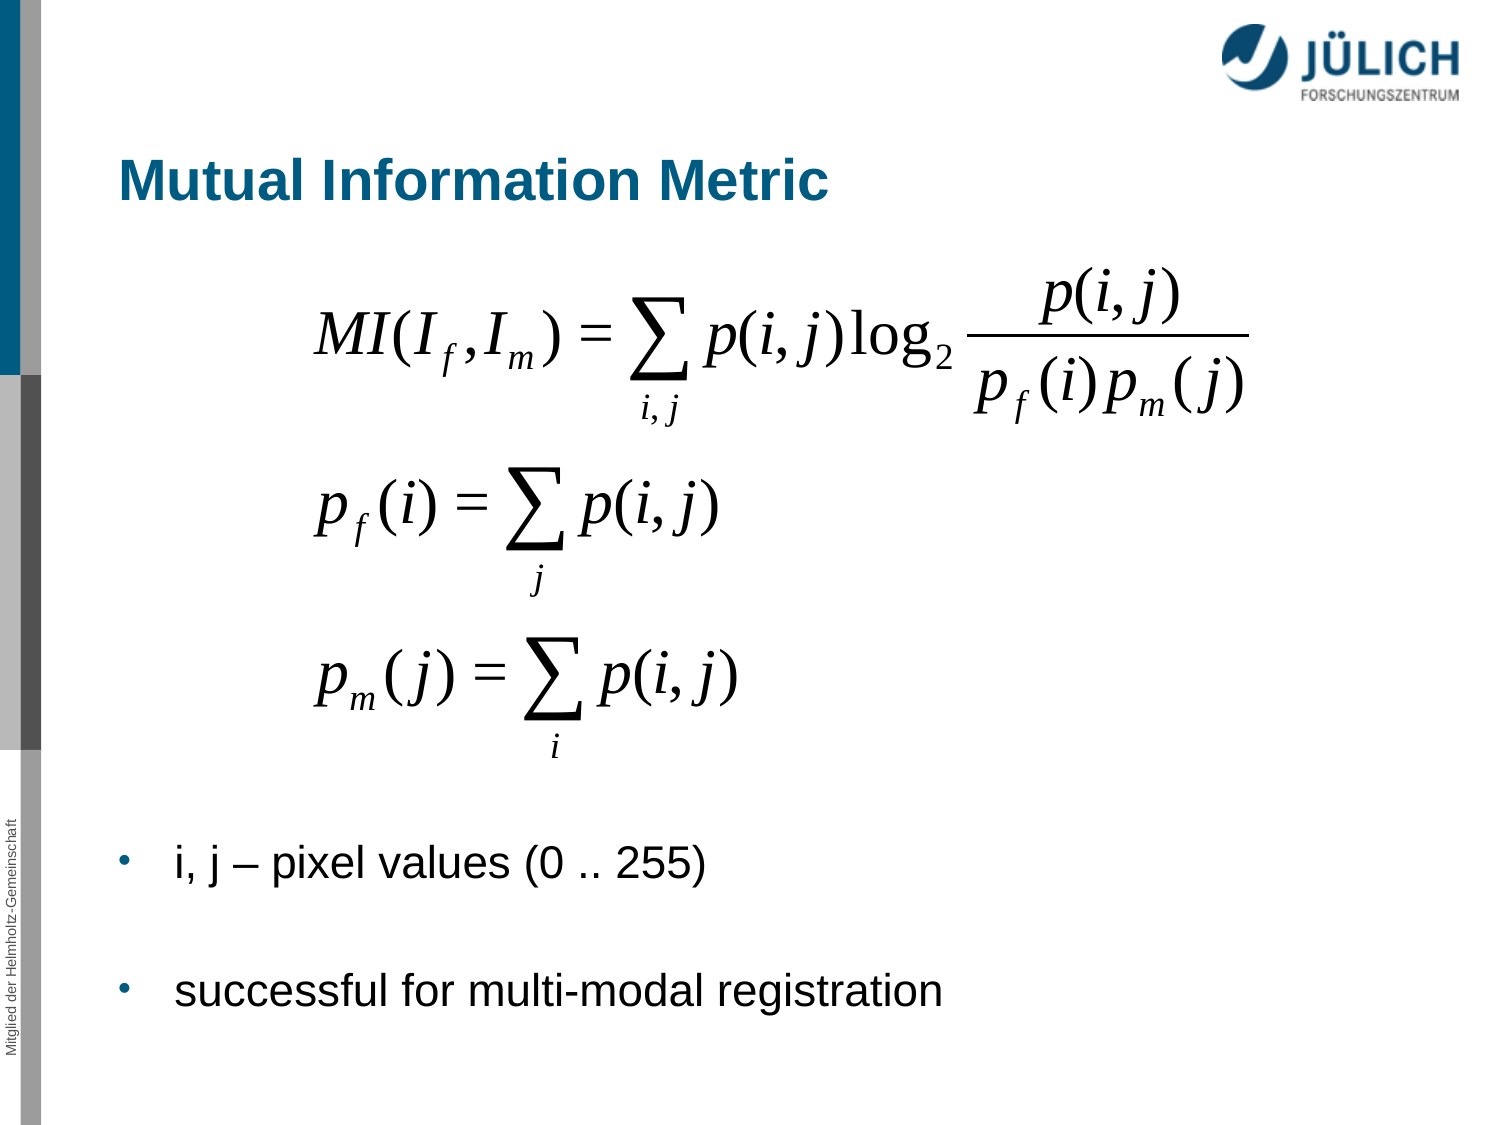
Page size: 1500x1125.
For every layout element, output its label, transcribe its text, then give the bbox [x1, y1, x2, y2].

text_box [301, 258, 1259, 769]
picture [1222, 24, 1459, 101]
list Mutual Information Metric [118, 141, 1347, 237]
list i, j – pixel values (0 .. 255) successful for multi-modal registration [118, 768, 1443, 1068]
